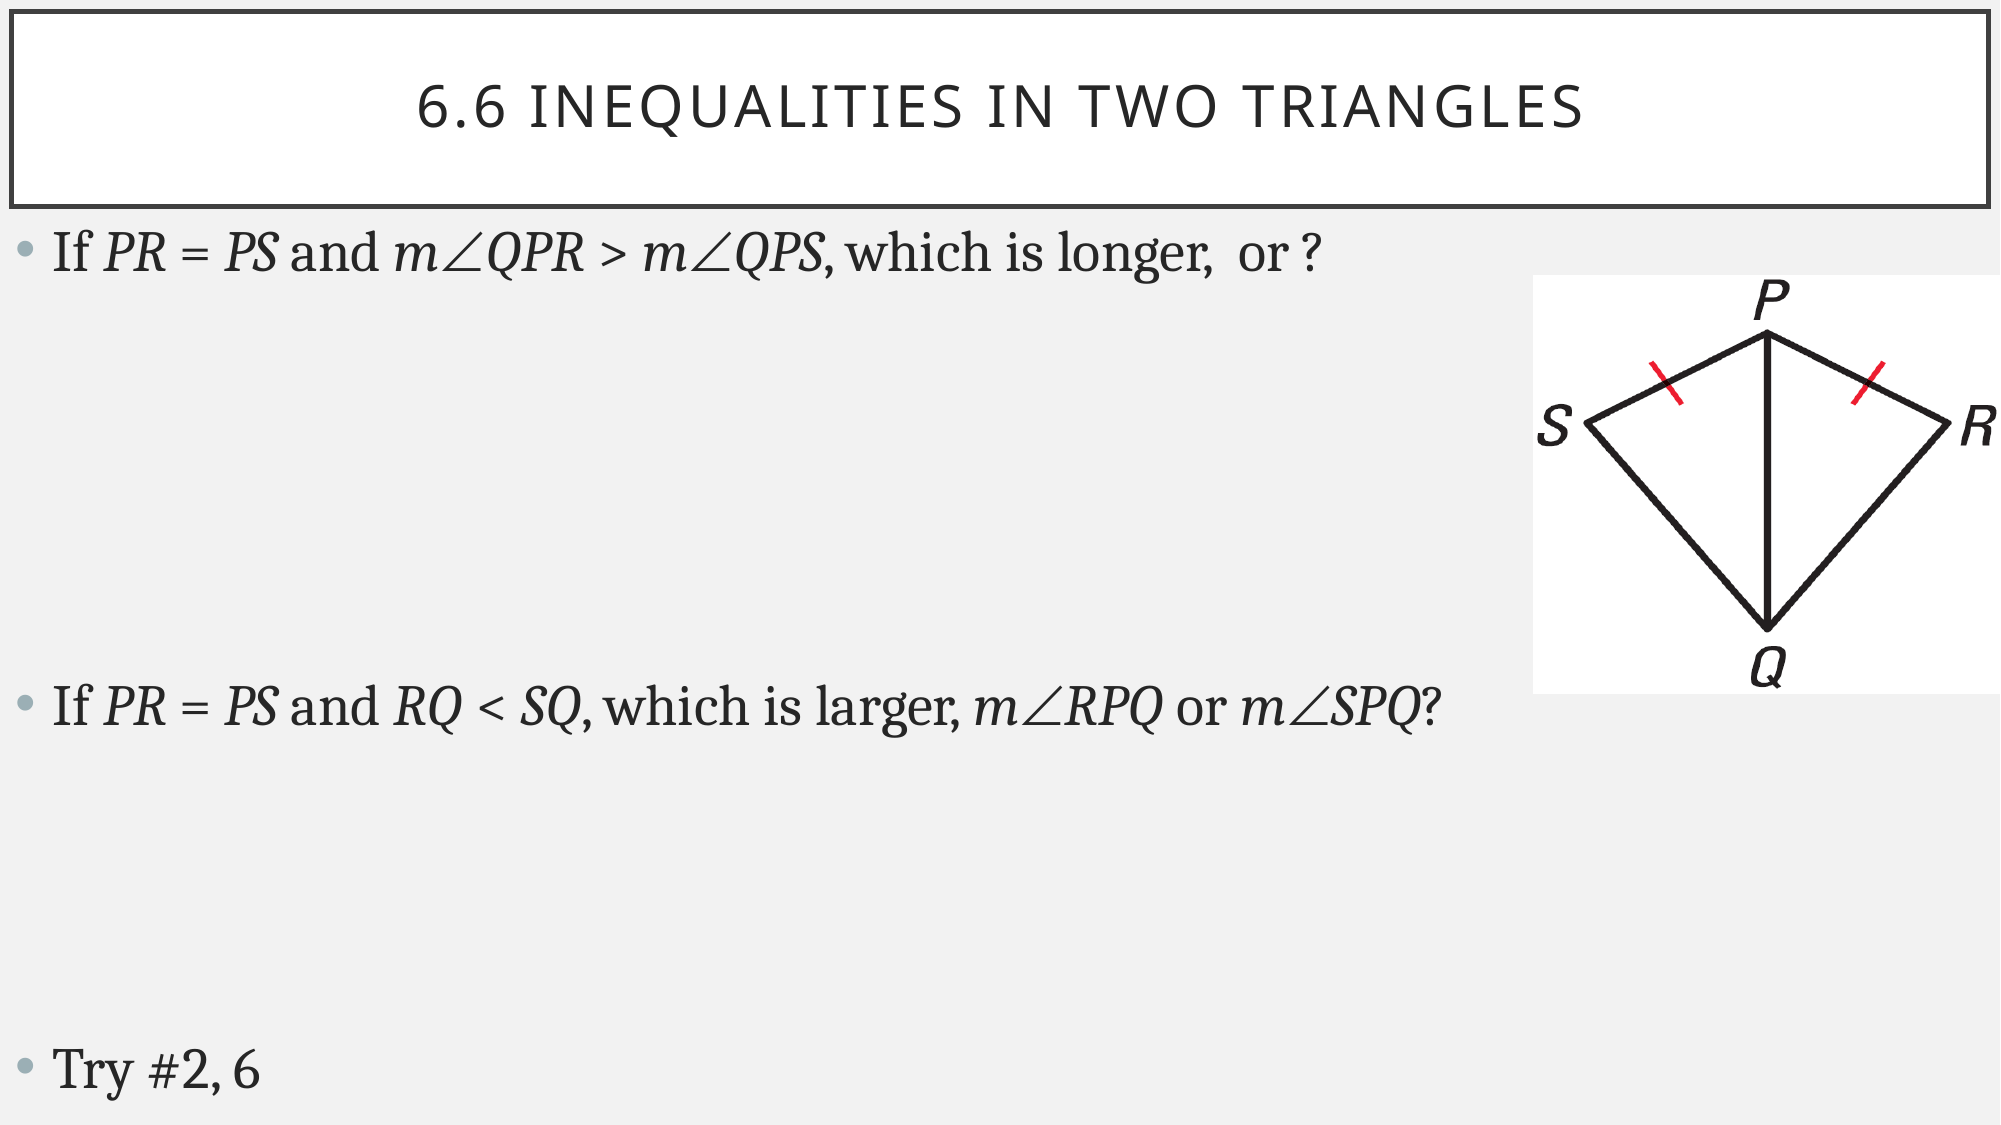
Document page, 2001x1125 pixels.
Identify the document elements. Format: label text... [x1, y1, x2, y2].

picture [1533, 275, 2000, 694]
title 6.6 Inequalities in Two Triangles [9, 9, 1991, 209]
